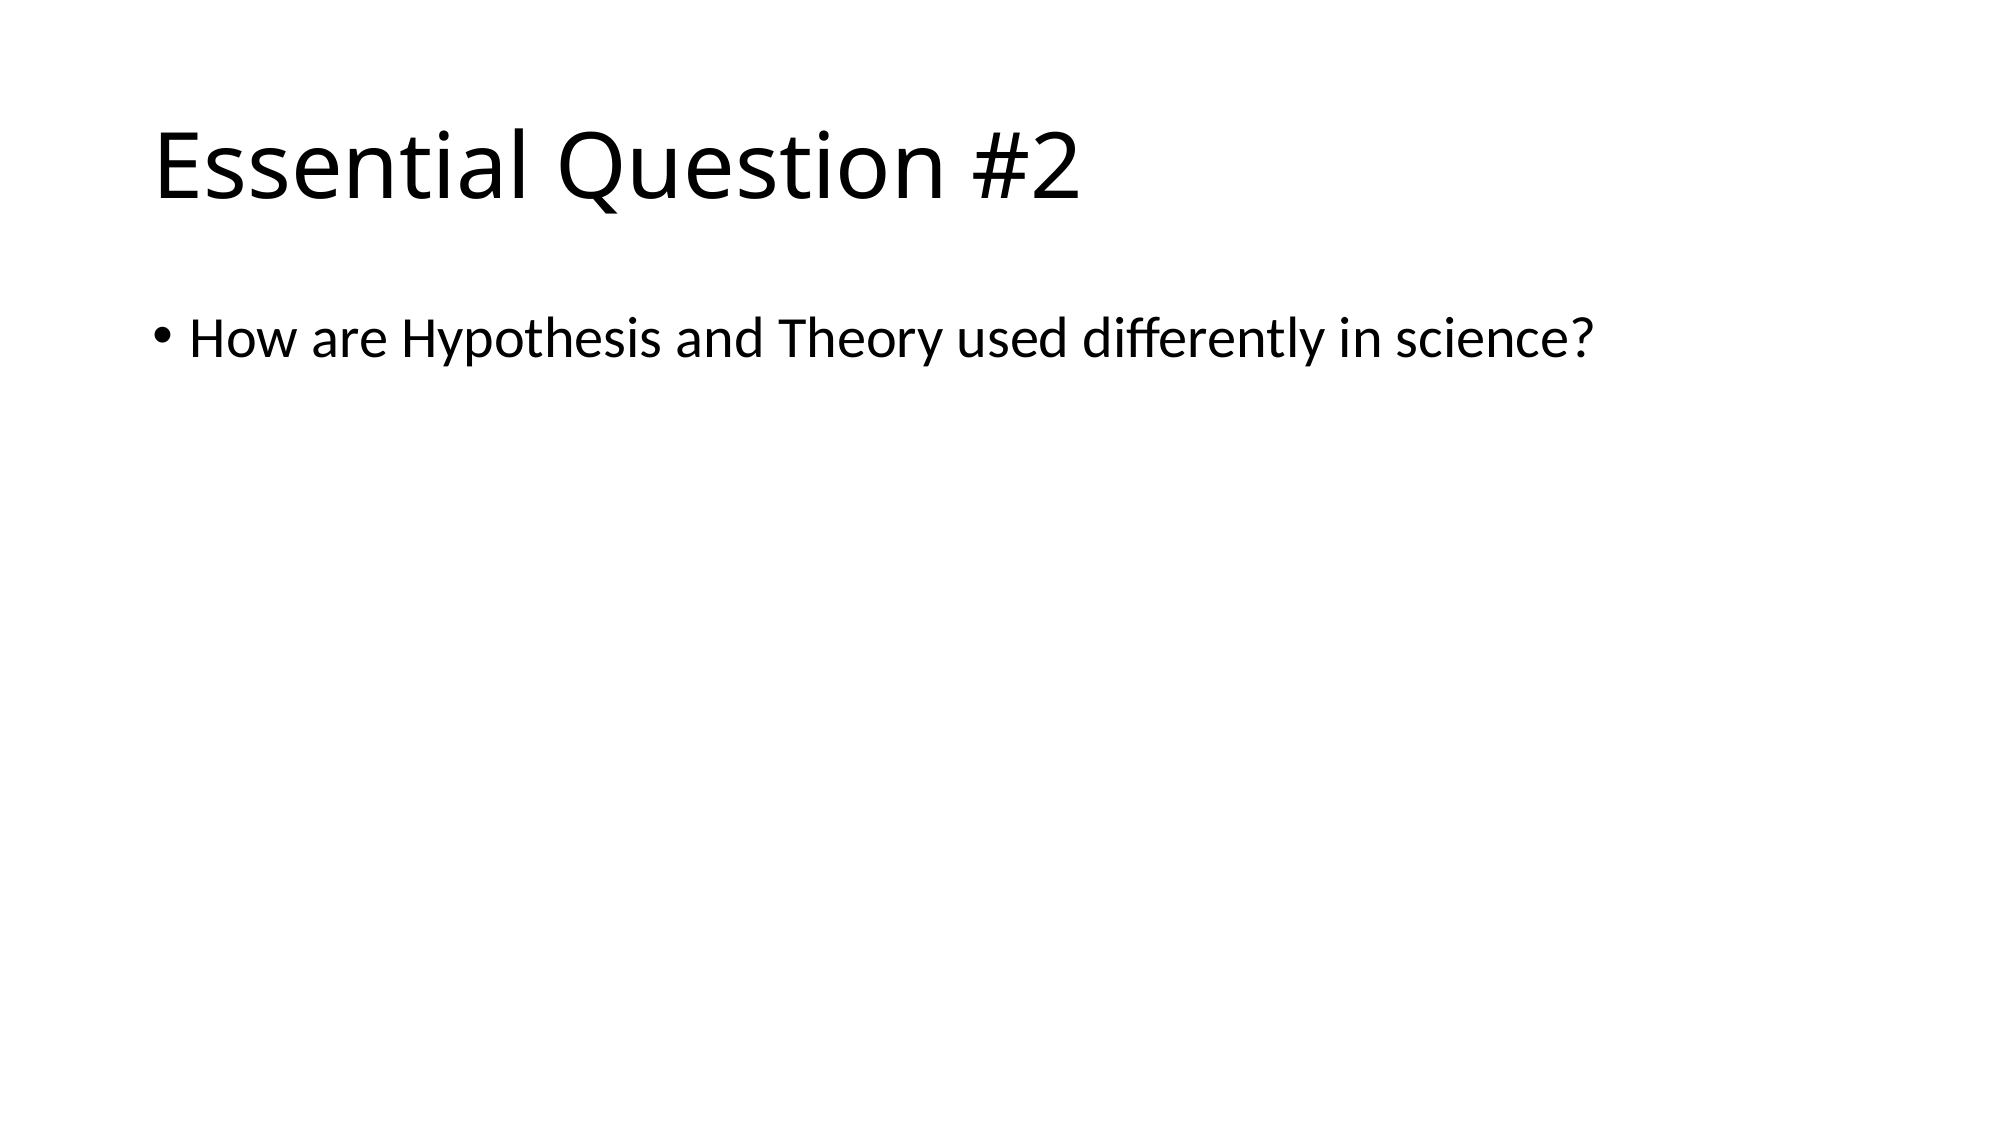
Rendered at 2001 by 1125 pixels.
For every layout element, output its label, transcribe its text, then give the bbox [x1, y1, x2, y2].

title Essential Question #2 [137, 59, 1863, 278]
list How are Hypothesis and Theory used differently in science? [137, 299, 1863, 1014]
